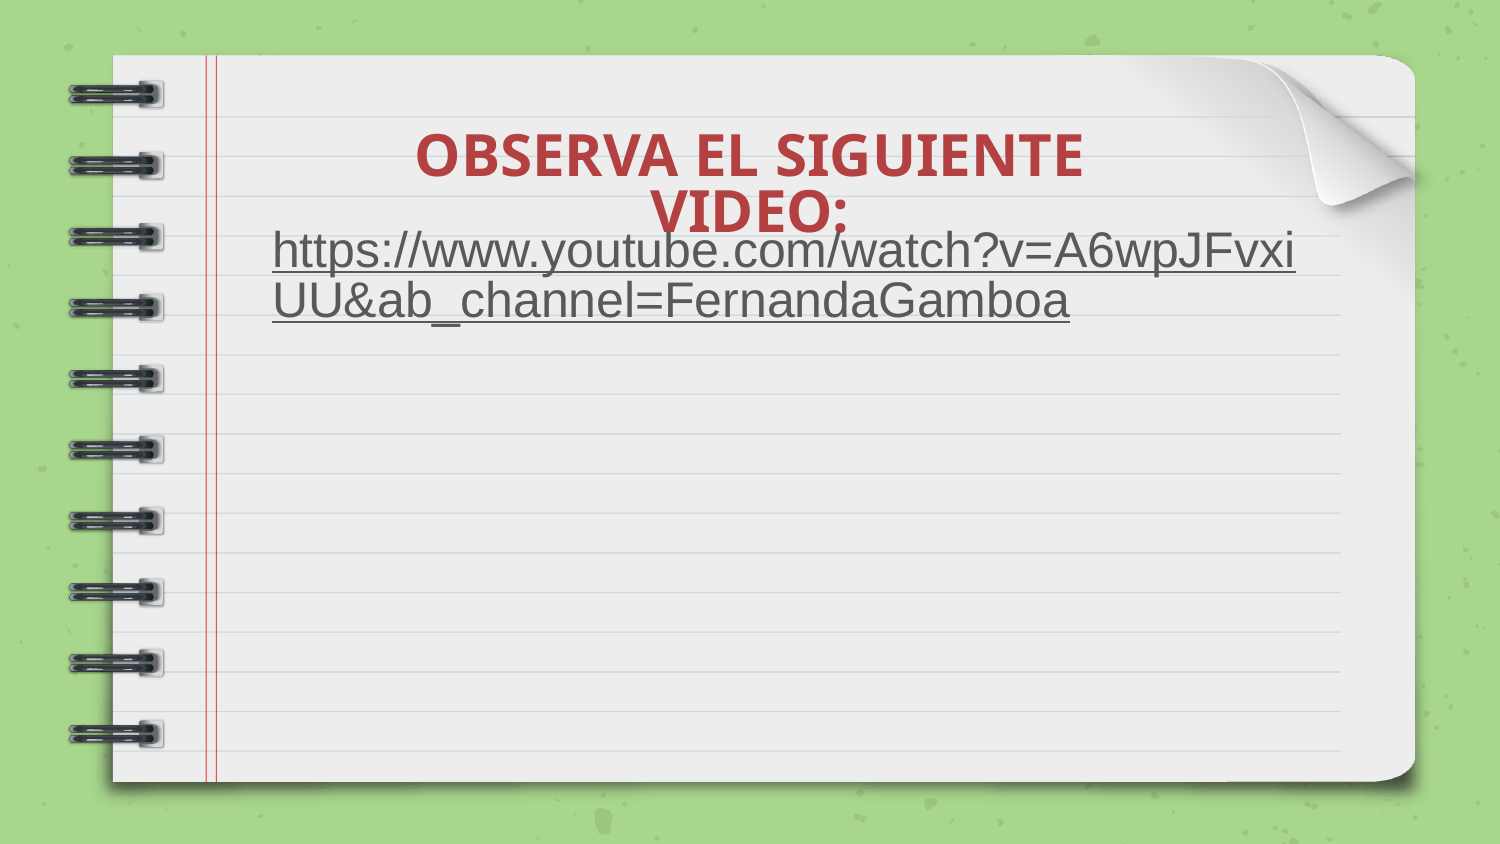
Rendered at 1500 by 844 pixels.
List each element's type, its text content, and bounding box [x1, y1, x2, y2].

title OBSERVA EL SIGUIENTE VIDEO: [301, 116, 1199, 210]
picture [63, 22, 1437, 822]
text_box https://www.youtube.com/watch?v=A6wpJFvxiUU&ab_channel=FernandaGamboa [257, 210, 1337, 346]
